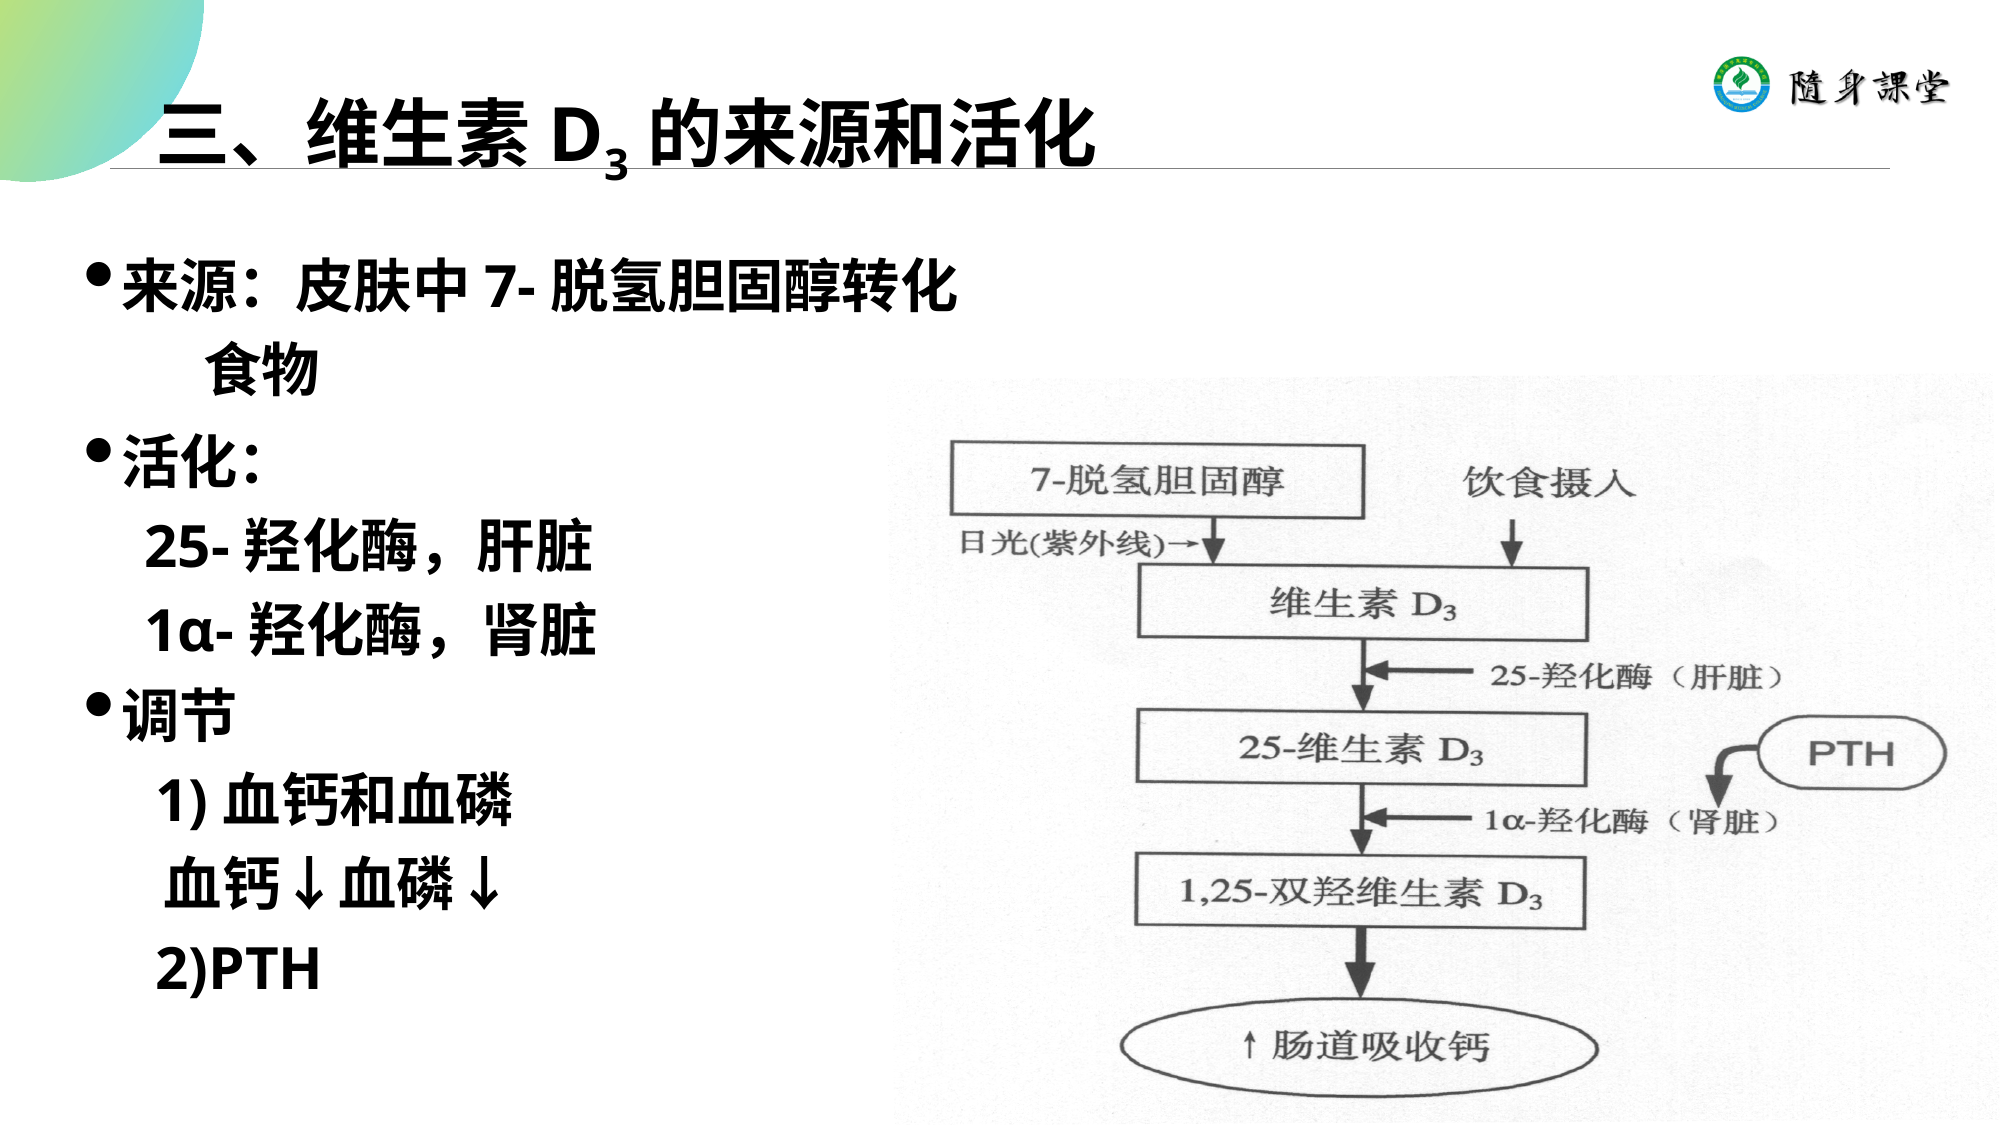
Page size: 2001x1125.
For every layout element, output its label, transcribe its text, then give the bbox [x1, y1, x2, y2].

picture [887, 373, 2000, 1125]
picture [1846, 45, 1954, 124]
title 三、维生素D3的来源和活化 [140, 0, 1846, 188]
list 来源：皮肤中7-脱氢胆固醇转化 食物 活化： 25-羟化酶，肝脏 1α-羟化酶，肾脏 调节 1)血钙和血磷 血钙↓血磷↓ 2)PTH [68, 250, 1295, 926]
